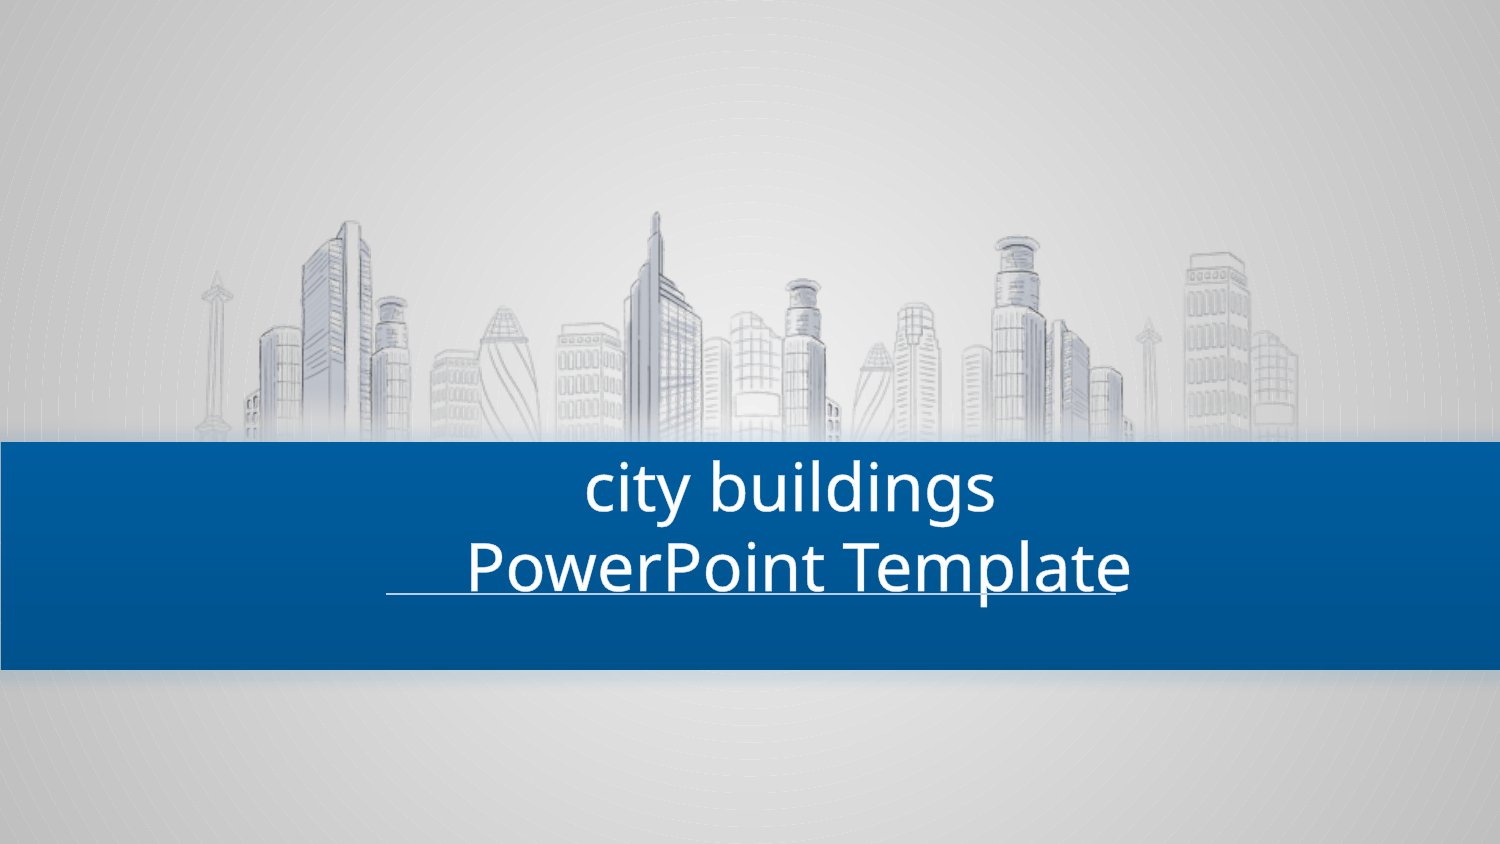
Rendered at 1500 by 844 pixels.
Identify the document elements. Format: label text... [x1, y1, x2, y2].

text_box city buildings PowerPoint Template [450, 514, 1149, 612]
text_box [0, 441, 1500, 672]
picture [116, 174, 1389, 505]
